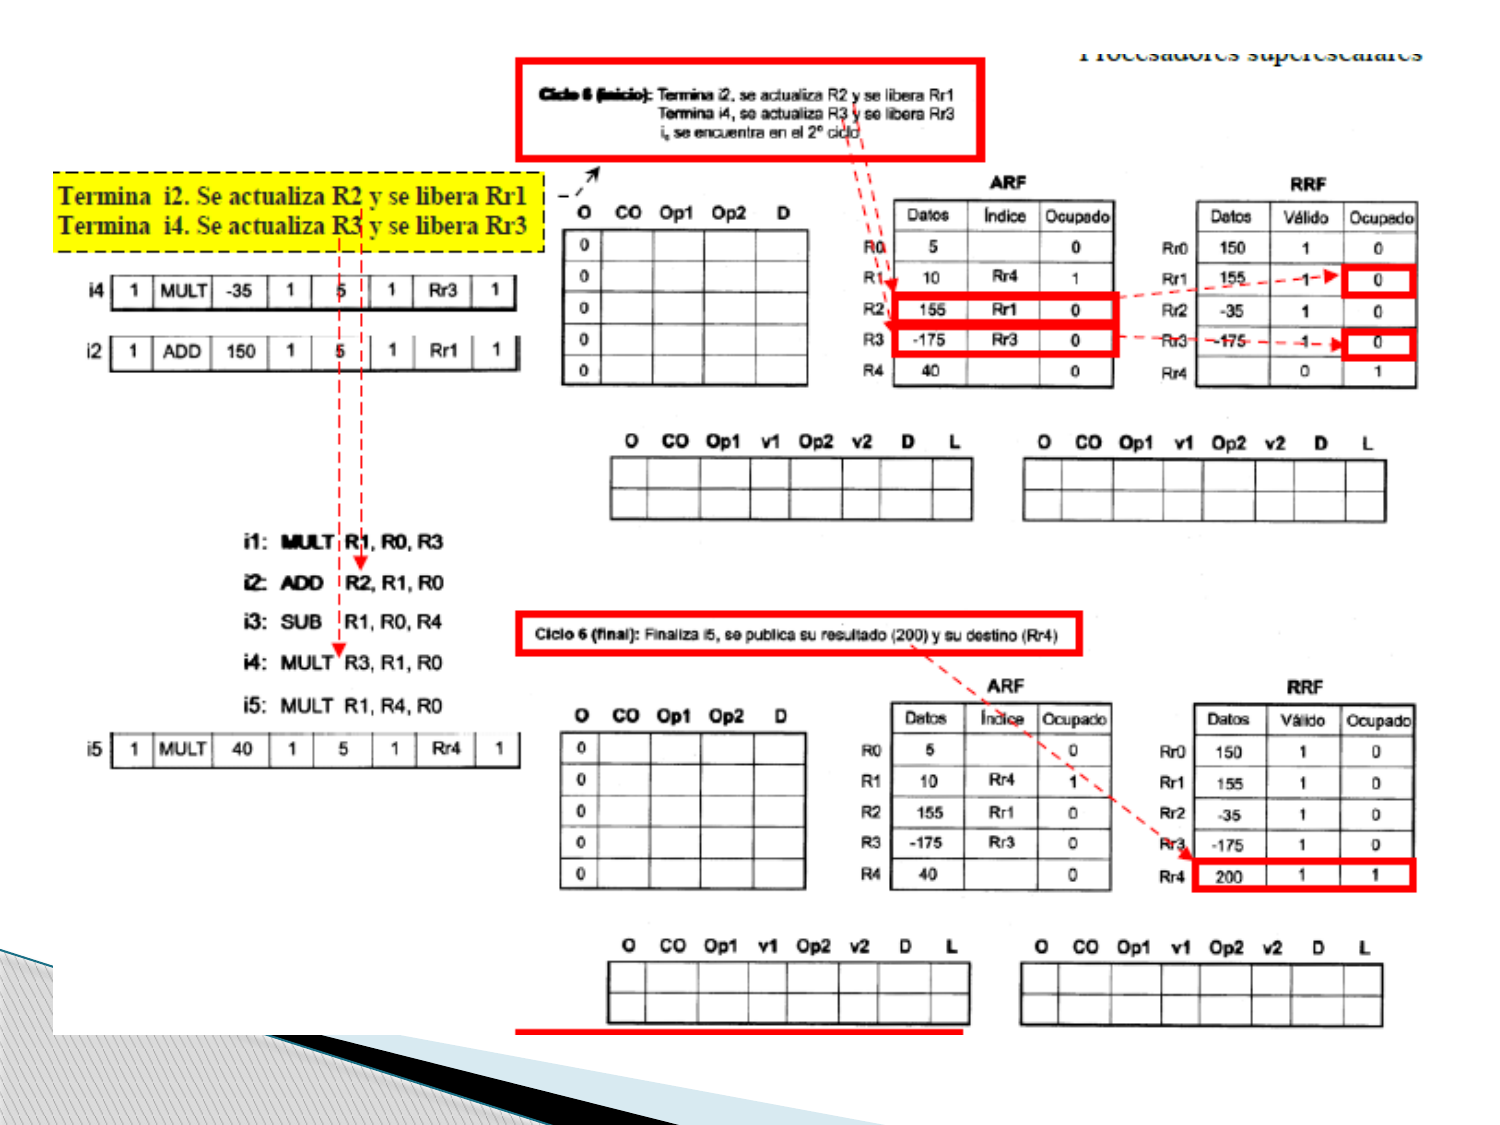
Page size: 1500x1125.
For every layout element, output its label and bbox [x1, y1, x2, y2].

picture [52, 54, 1465, 1036]
